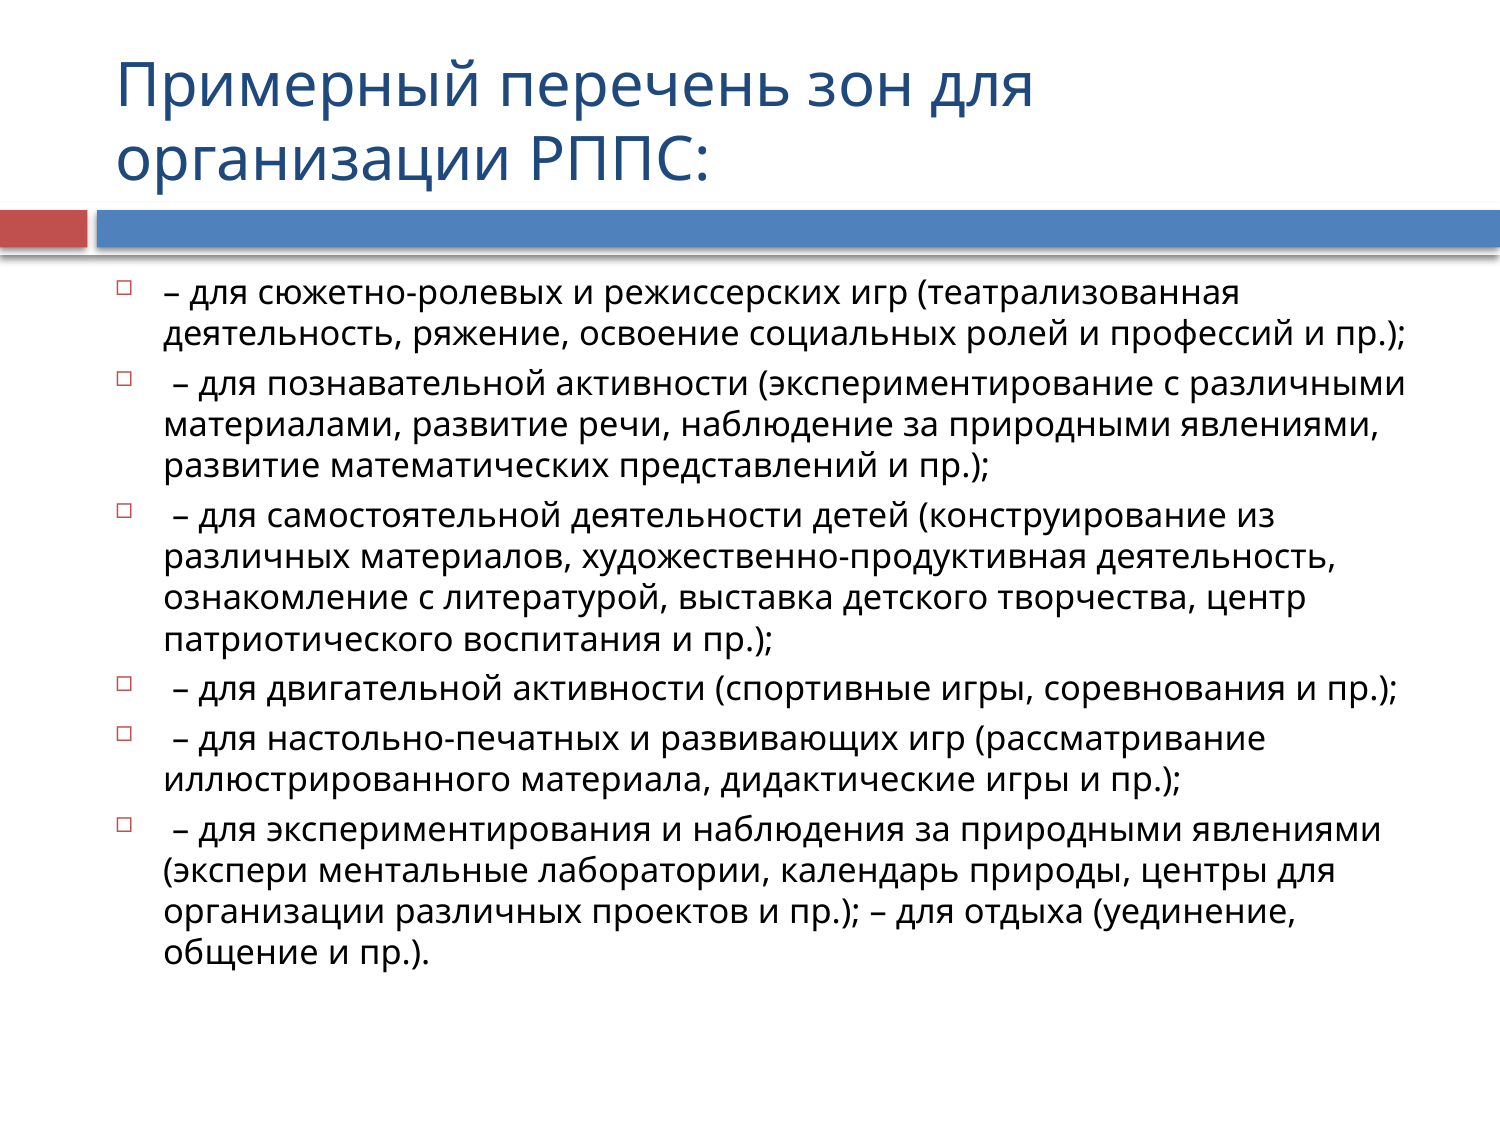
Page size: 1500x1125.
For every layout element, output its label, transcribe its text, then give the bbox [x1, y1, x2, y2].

list – для сюжетно-ролевых и режиссерских игр (театрализованная деятельность, ряжение, освоение социальных ролей и профессий и пр.); – для познавательной активности (экспериментирование с различными материалами, развитие речи, наблюдение за природными явлениями, развитие математических представлений и пр.); – для самостоятельной деятельности детей (конструирование из различных материалов, художественно-продуктивная деятельность, ознакомление с литературой, выставка детского творчества, центр патриотического воспитания и пр.); – для двигательной активности (спортивные игры, соревнования и пр.); – для настольно-печатных и развивающих игр (рассматривание иллюстрированного материала, дидактические игры и пр.); – для экспериментирования и наблюдения за природными явлениями (экспери ментальные лаборатории, календарь природы, центры для организации различных проектов и пр.); – для отдыха (уединение, общение и пр.). [100, 262, 1438, 1000]
title Примерный перечень зон для организации РППС: [100, 37, 1438, 200]
